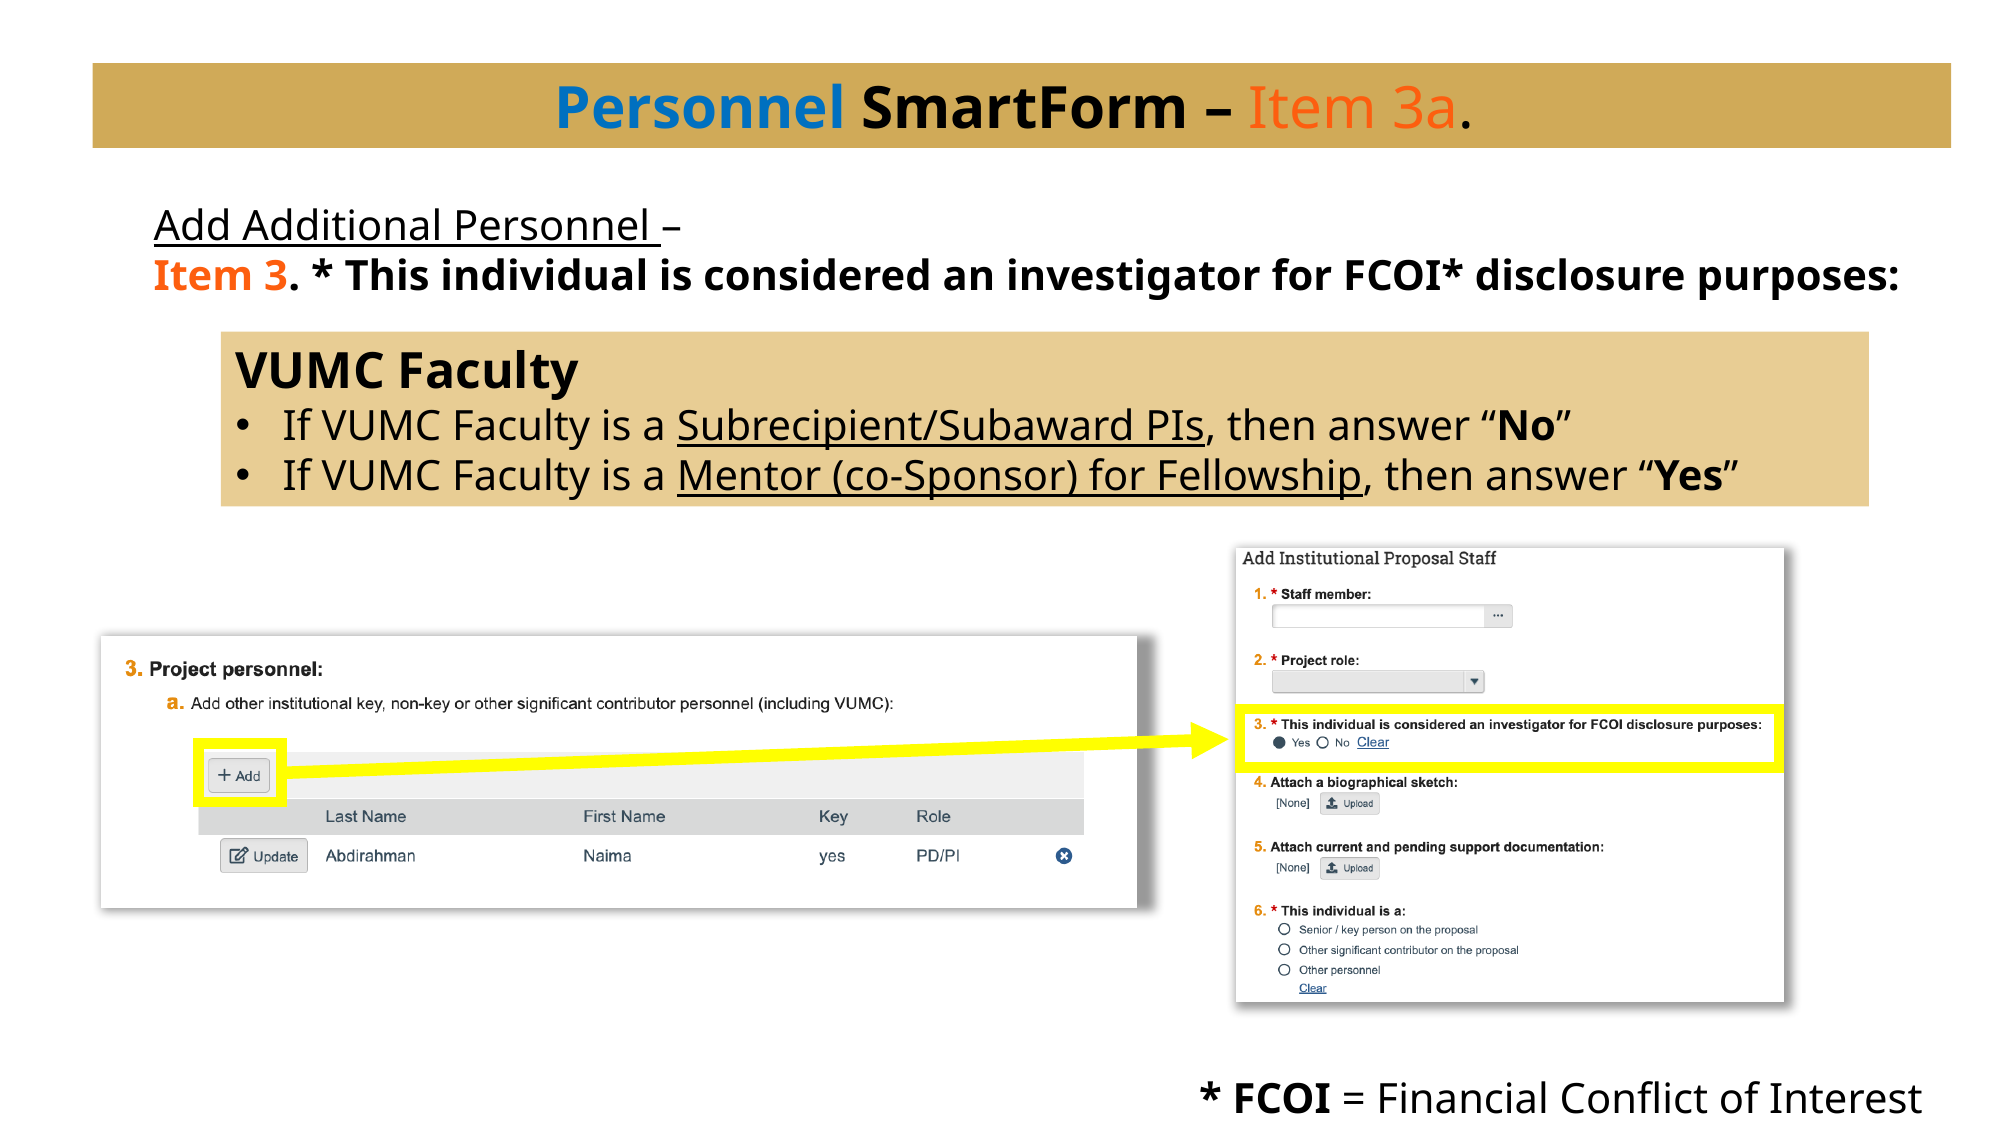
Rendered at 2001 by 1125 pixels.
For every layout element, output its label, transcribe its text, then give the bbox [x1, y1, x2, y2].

text_box * FCOI = Financial Conflict of Interest [1184, 1064, 1952, 1125]
text_box VUMC Faculty If VUMC Faculty is a Subrecipient/Subaward PIs, then answer “No” If VUMC Faculty is a Mentor (co-Sponsor) for Fellowship, then answer “Yes” [220, 331, 1869, 507]
text_box Personnel SmartForm – Item 3a. [92, 63, 1952, 148]
picture [1235, 548, 1784, 1002]
text_box Add Additional Personnel – Item 3. * This individual is considered an investigator for FCOI* disclosure purposes: [138, 191, 1952, 307]
picture [101, 636, 1137, 908]
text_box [285, 739, 1229, 773]
